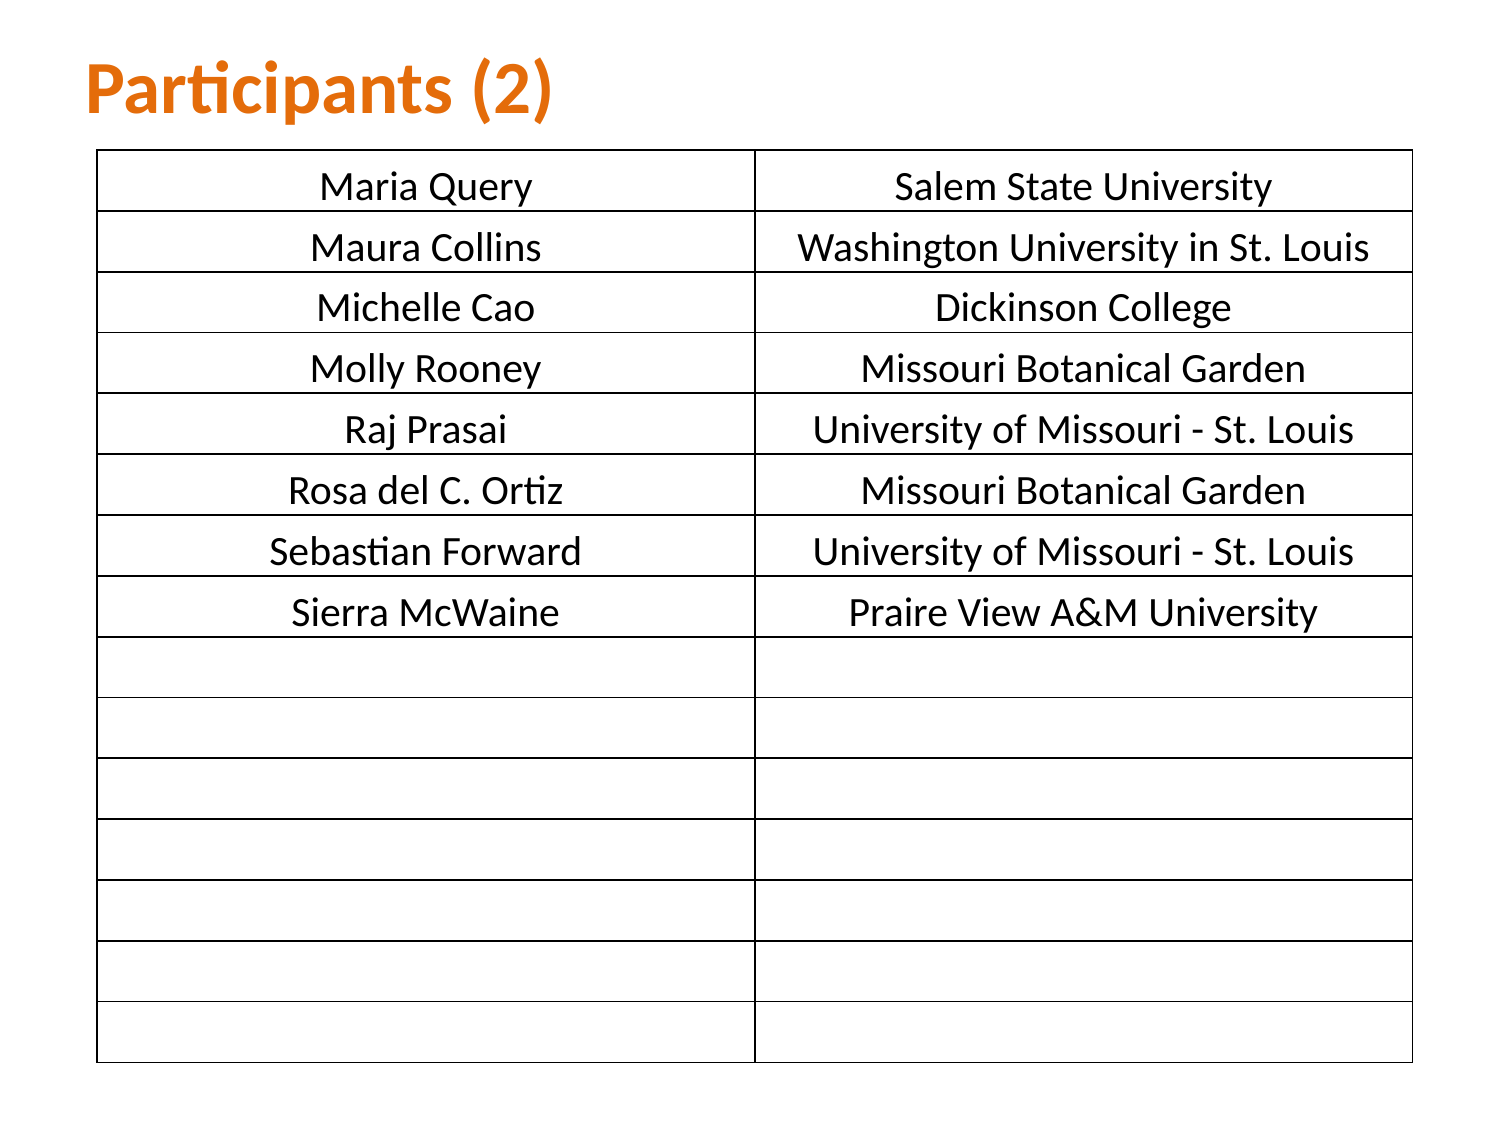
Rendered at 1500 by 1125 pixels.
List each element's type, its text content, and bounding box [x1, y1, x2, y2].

table_cell Michelle Cao [98, 273, 754, 332]
table_header Salem State University [756, 151, 1412, 210]
table_cell Rosa del C. Ortiz [98, 455, 754, 514]
table_header Maria Query [98, 151, 754, 210]
table_cell [756, 638, 1412, 697]
table_cell Missouri Botanical Garden [756, 455, 1412, 514]
table_cell Washington University in St. Louis [756, 212, 1412, 271]
table_cell [98, 942, 754, 1001]
table_cell University of Missouri - St. Louis [756, 516, 1412, 575]
table_cell [756, 759, 1412, 818]
table_cell [756, 881, 1412, 940]
table_cell [756, 820, 1412, 879]
table_cell [98, 759, 754, 818]
table_cell [98, 638, 754, 697]
table_cell Missouri Botanical Garden [756, 333, 1412, 392]
table_cell Sebastian Forward [98, 516, 754, 575]
table_cell Dickinson College [756, 273, 1412, 332]
table_cell Sierra McWaine [98, 577, 754, 636]
table_cell [756, 942, 1412, 1001]
table_cell [98, 698, 754, 757]
table_cell Raj Prasai [98, 394, 754, 453]
table_cell Maura Collins [98, 212, 754, 271]
table_cell Molly Rooney [98, 333, 754, 392]
table_cell [98, 1002, 754, 1062]
text_box Participants (2) [70, 31, 571, 137]
table_cell Praire View A&M University [756, 577, 1412, 636]
table_cell [756, 698, 1412, 757]
table_cell [756, 1002, 1412, 1062]
table_cell [98, 820, 754, 879]
table_cell [98, 881, 754, 940]
table_cell University of Missouri - St. Louis [756, 394, 1412, 453]
